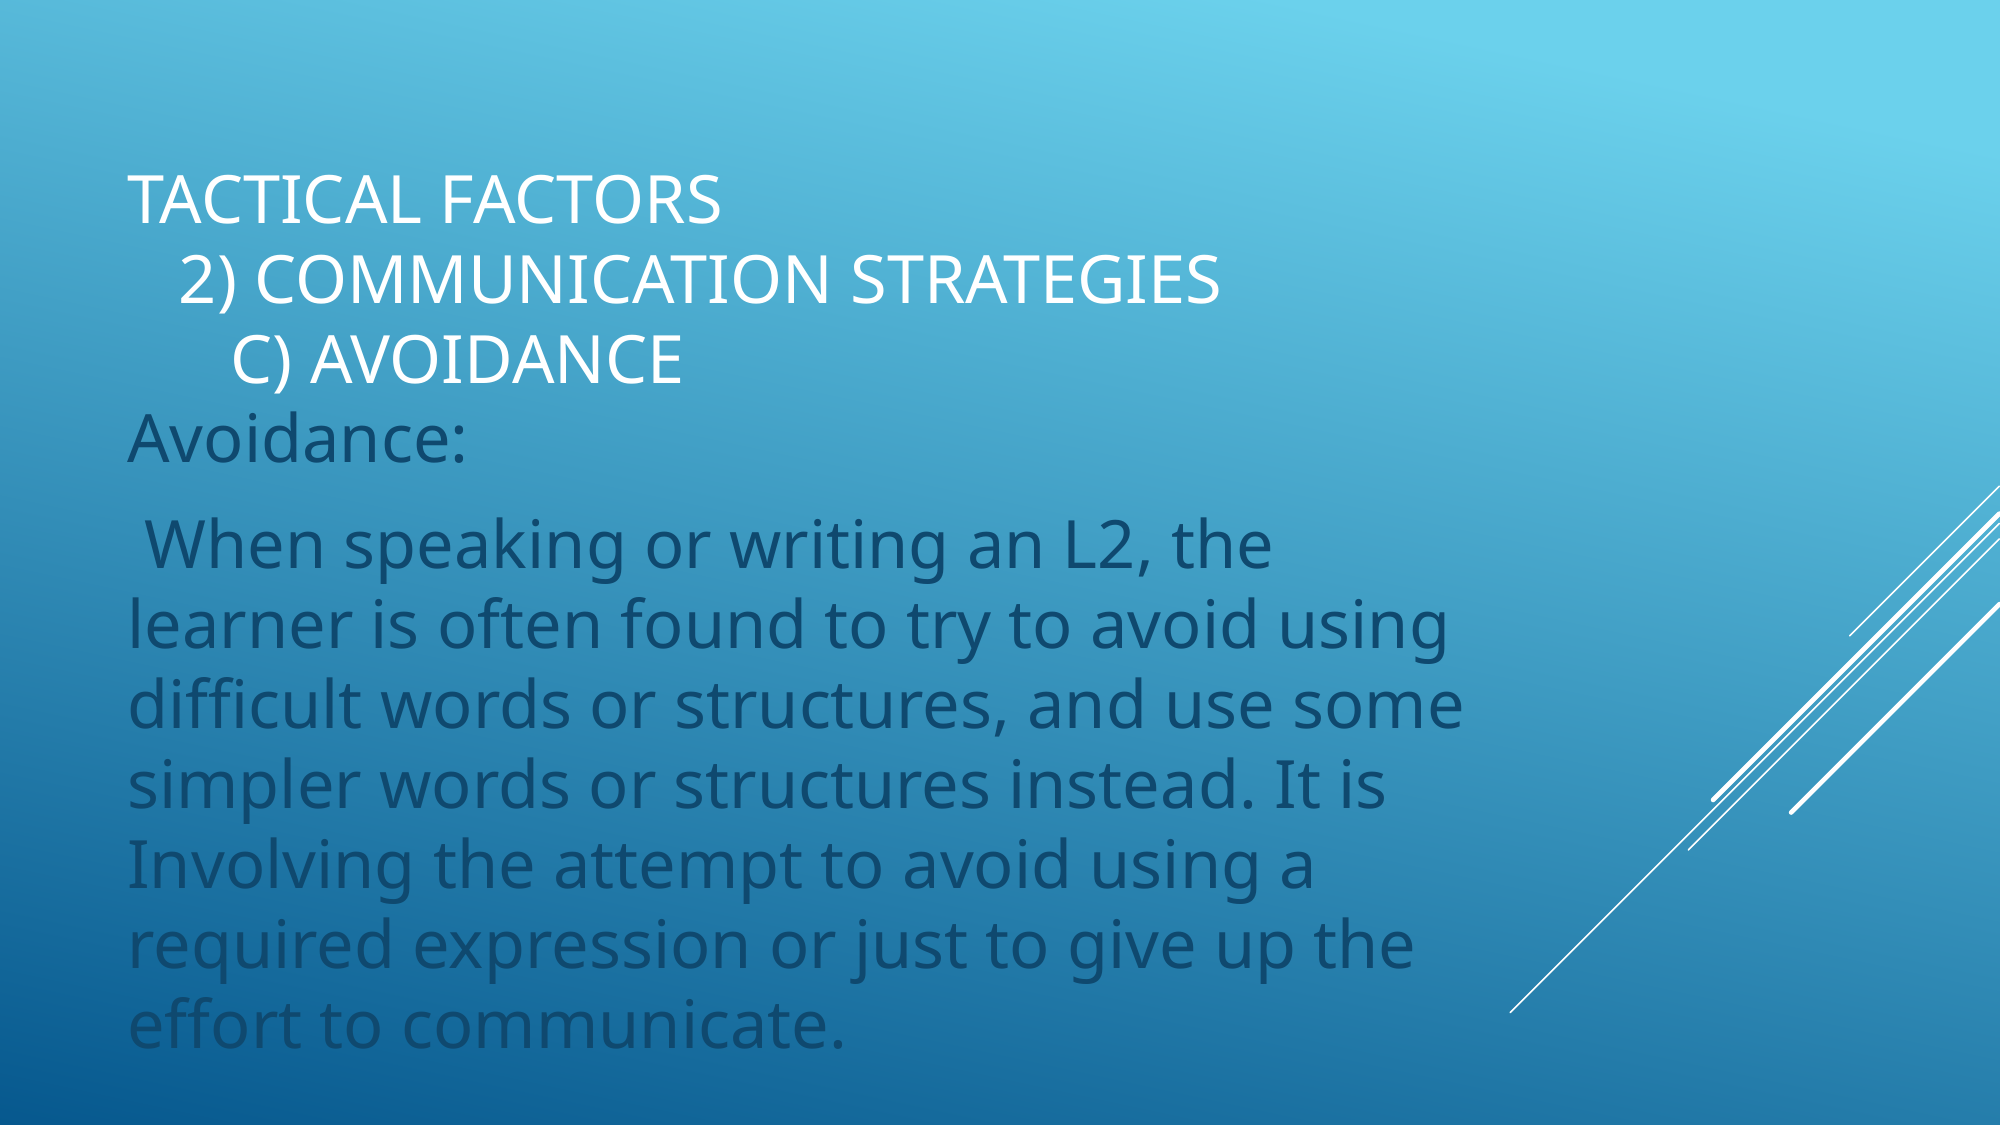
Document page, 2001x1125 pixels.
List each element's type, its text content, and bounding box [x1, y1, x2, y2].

list Avoidance: When speaking or writing an L2, the learner is often found to try to avoid using difficult words or structures, and use some simpler words or structures instead. It is Involving the attempt to avoid using a required expression or just to give up the effort to communicate. [112, 441, 1513, 1017]
title Tactical Factors 2) communication Strategies C) Avoidance [112, 112, 1763, 442]
